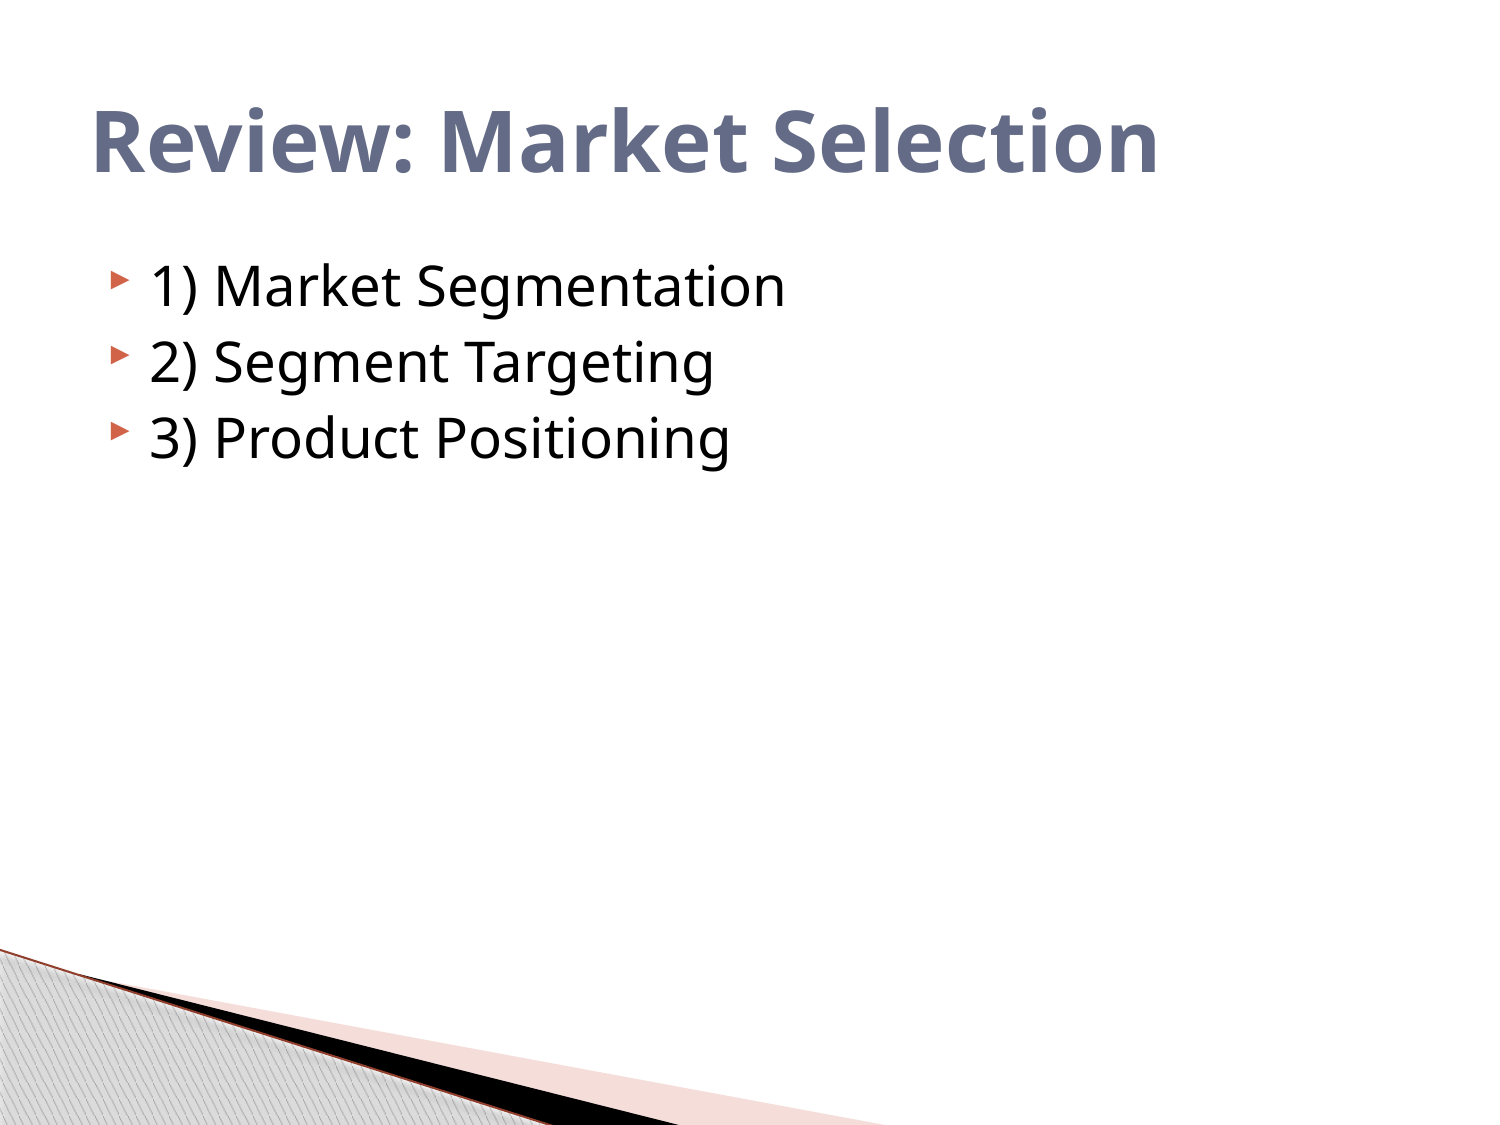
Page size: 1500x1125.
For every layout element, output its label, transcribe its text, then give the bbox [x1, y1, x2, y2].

list 1) Market Segmentation 2) Segment Targeting 3) Product Positioning [75, 243, 1425, 986]
title Review: Market Selection [75, 45, 1425, 233]
